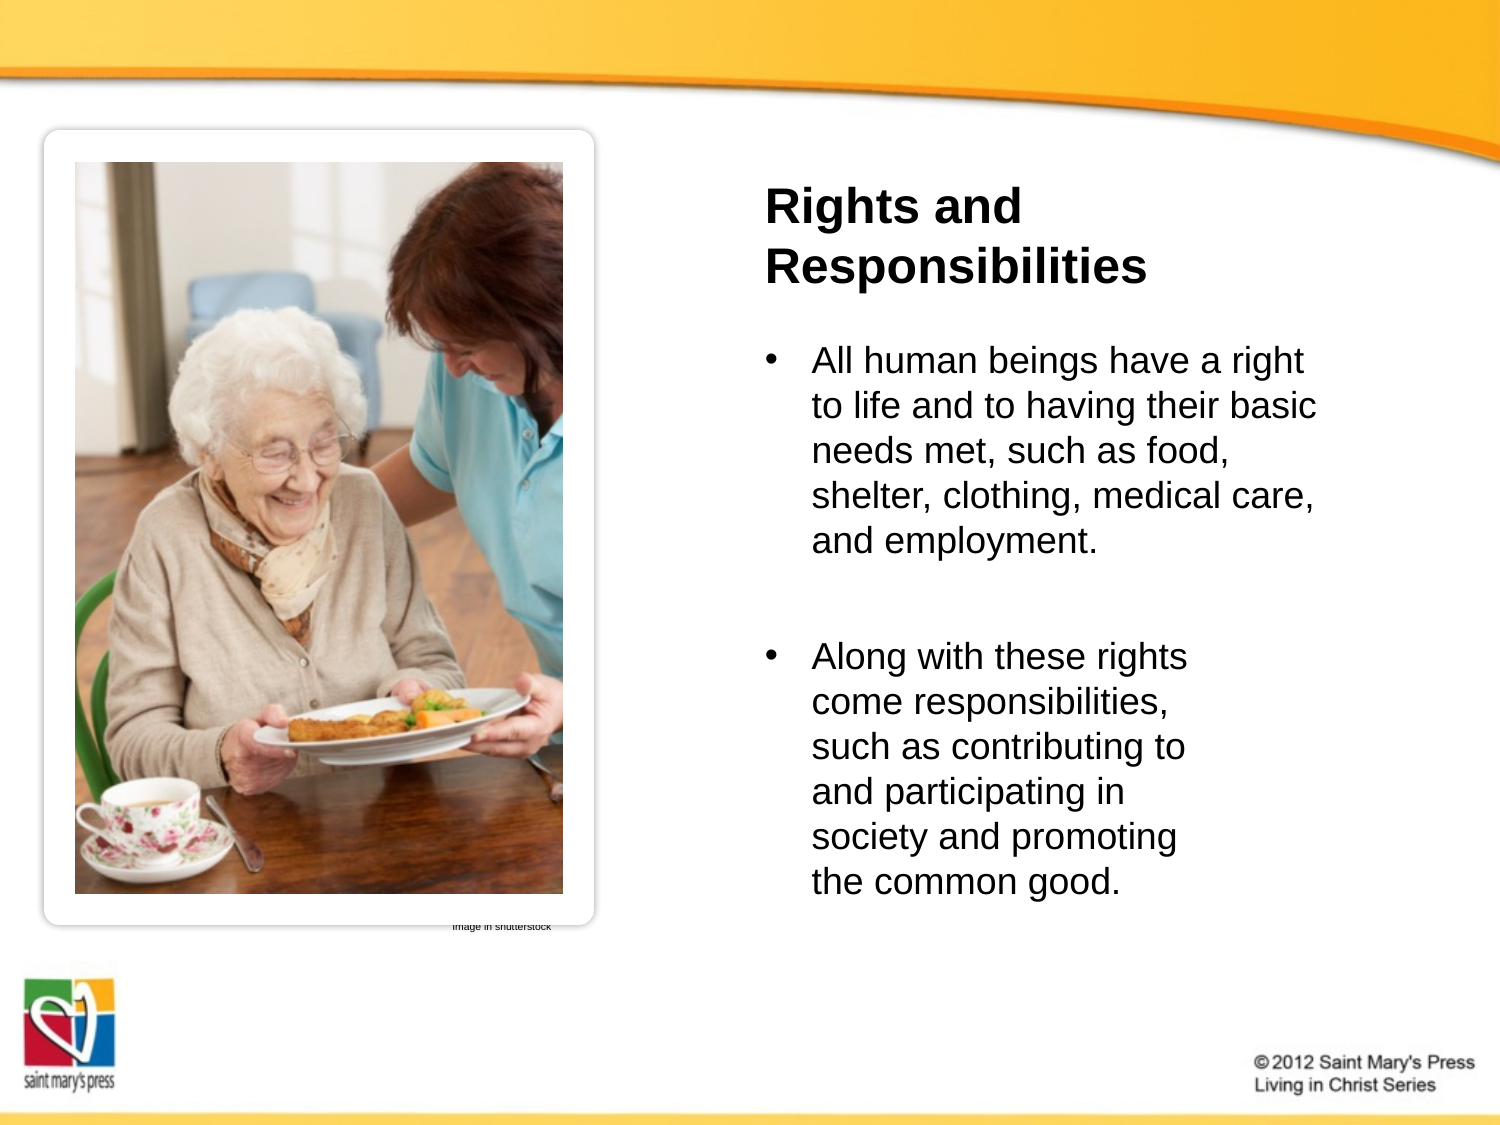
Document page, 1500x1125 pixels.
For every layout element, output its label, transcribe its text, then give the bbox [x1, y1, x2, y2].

picture [0, 0, 1500, 1125]
text_box Image in shutterstock [437, 912, 700, 940]
text_box Along with these rights come responsibilities, such as contributing to and participating in society and promoting the common good. [750, 624, 1225, 910]
text_box Rights and Responsibilities [750, 165, 1225, 328]
text_box All human beings have a right to life and to having their basic needs met, such as food, shelter, clothing, medical care, and employment. [749, 328, 1337, 569]
